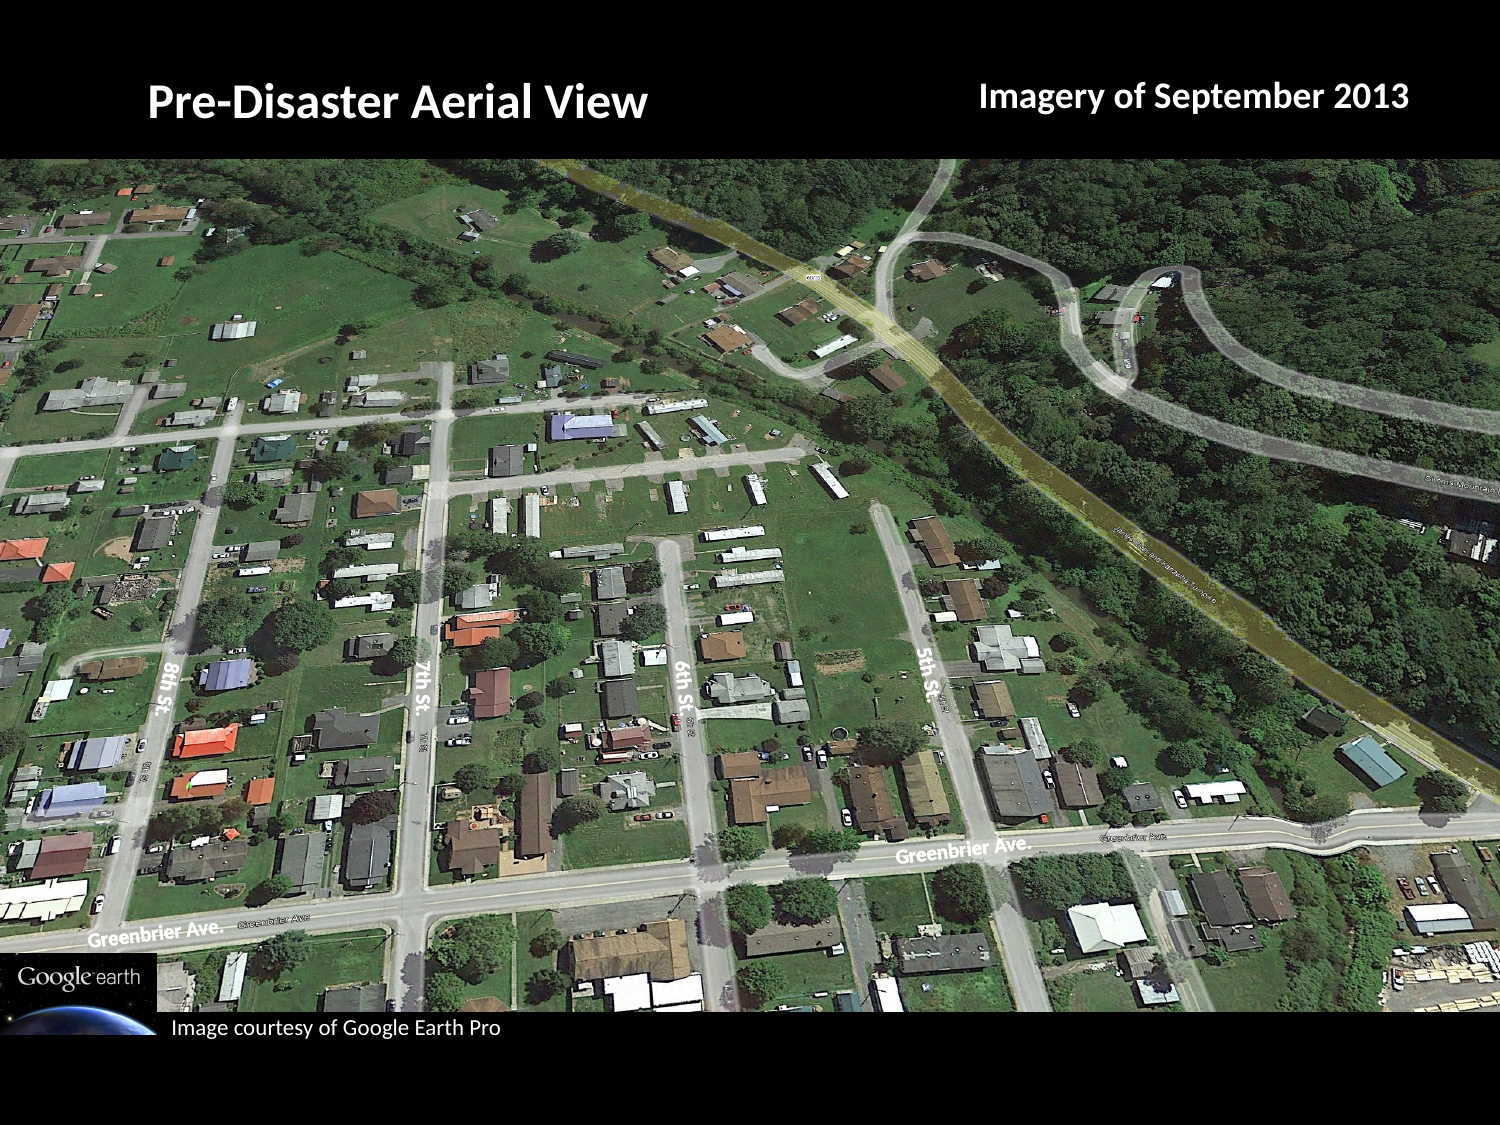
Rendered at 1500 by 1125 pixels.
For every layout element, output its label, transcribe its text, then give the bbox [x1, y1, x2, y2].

text_box Pre-Disaster Aerial View [132, 60, 716, 136]
picture [0, 159, 1500, 1012]
text_box Imagery of September 2013 [955, 63, 1425, 124]
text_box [0, 953, 520, 1048]
